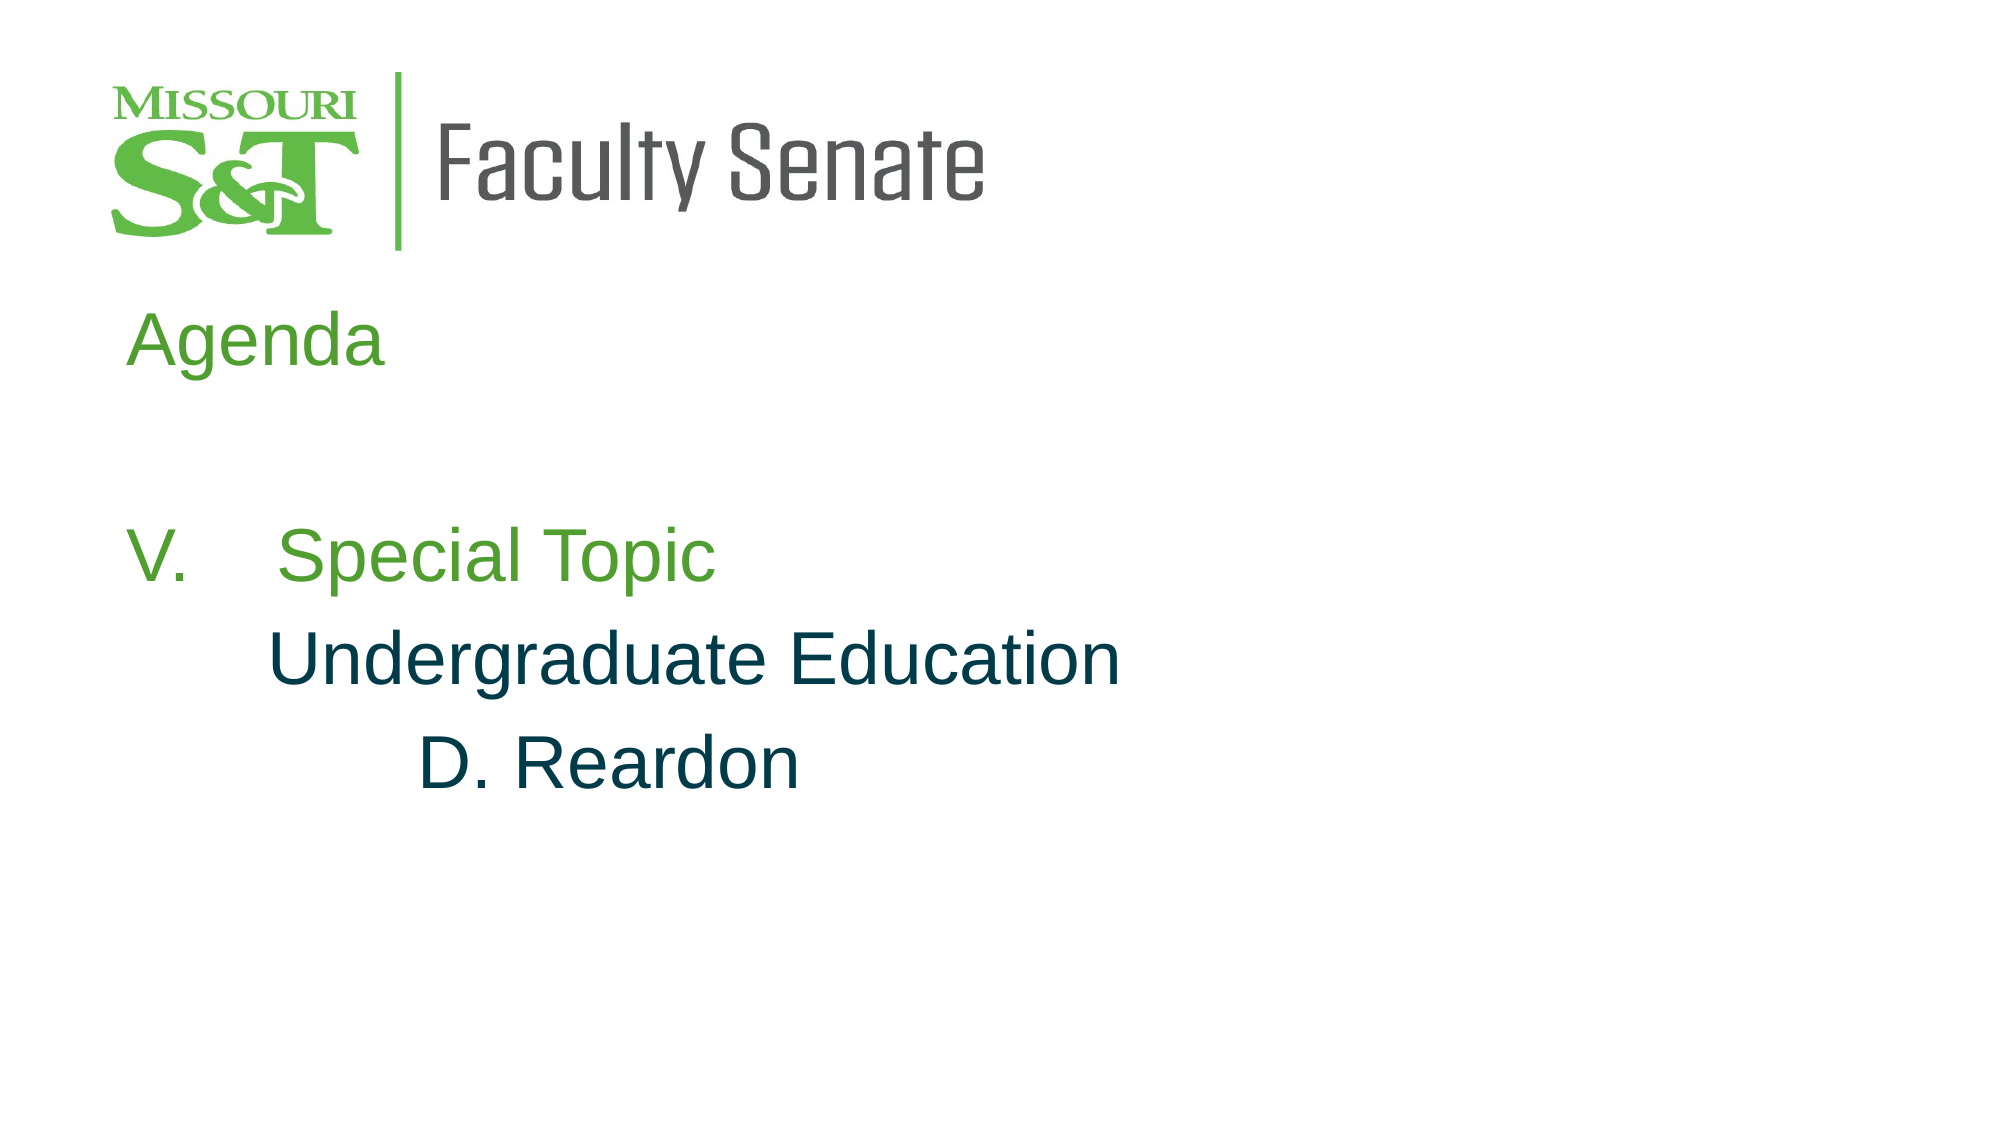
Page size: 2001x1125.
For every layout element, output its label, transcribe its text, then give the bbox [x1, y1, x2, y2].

picture [111, 72, 983, 251]
list V. Special Topic Undergraduate Education D. Reardon [111, 499, 1905, 938]
list Agenda [111, 293, 1902, 457]
